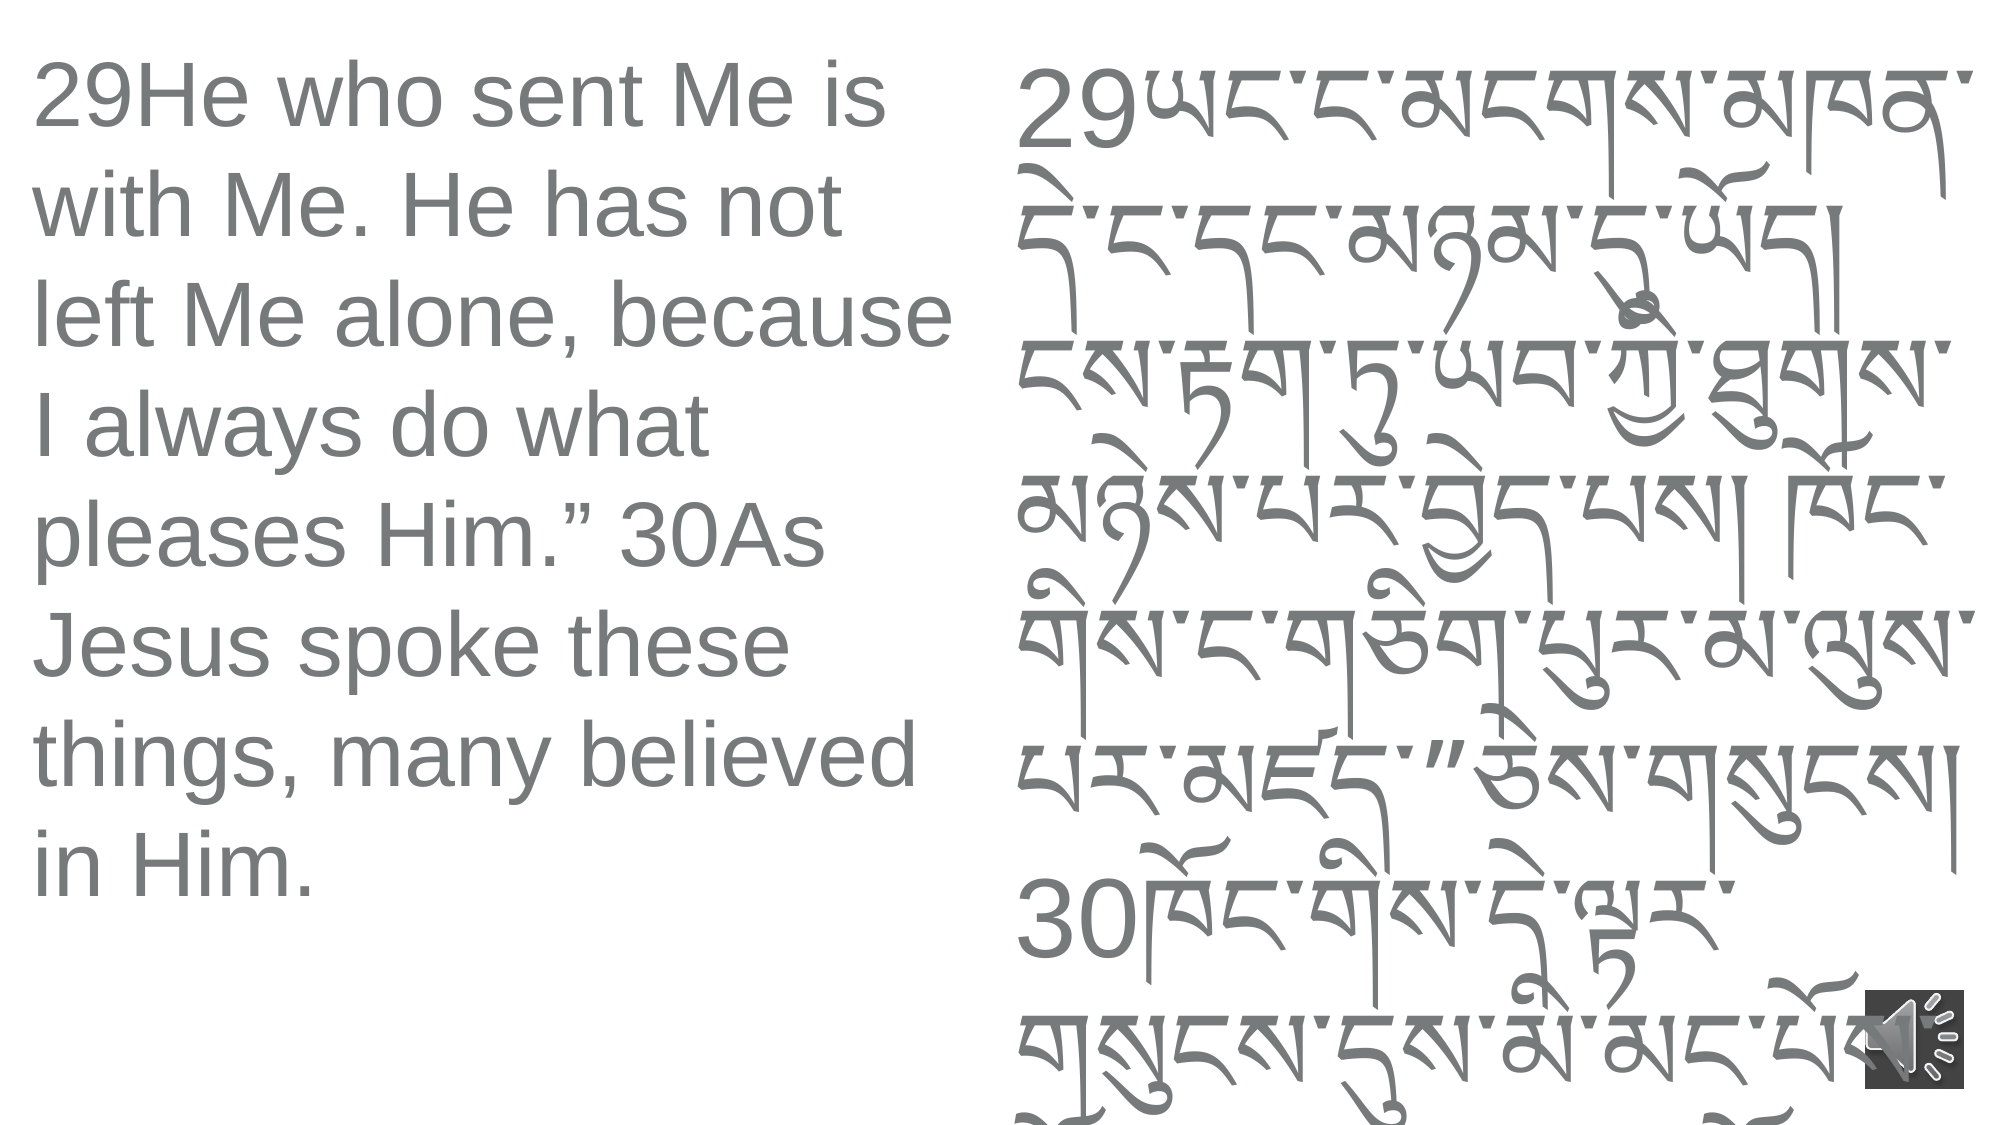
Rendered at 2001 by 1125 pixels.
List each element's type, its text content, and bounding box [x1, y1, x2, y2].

text_box 29ཡང་ང་མངགས་མཁན་དེ་ང་དང་མཉམ་དུ་ཡོད། ངས་རྟག་ཏུ་ཡབ་ཀྱི་ཐུགས་མཉེས་པར་བྱེད་པས། ཁོང་གིས་ང་གཅིག་པུར་མ་ལུས་པར་མཛད་”ཅེས་གསུངས། 30ཁོང་གིས་དེ་ལྟར་གསུངས་དུས་མི་མང་པོས་ཁོང་ལ་དད་པ་བྱས་སོ། ། [999, 27, 2000, 1104]
text_box 29He who sent Me is with Me. He has not left Me alone, because I always do what pleases Him.” 30As Jesus spoke these things, many believed in Him. [18, 27, 973, 1104]
picture [1864, 989, 1965, 1090]
